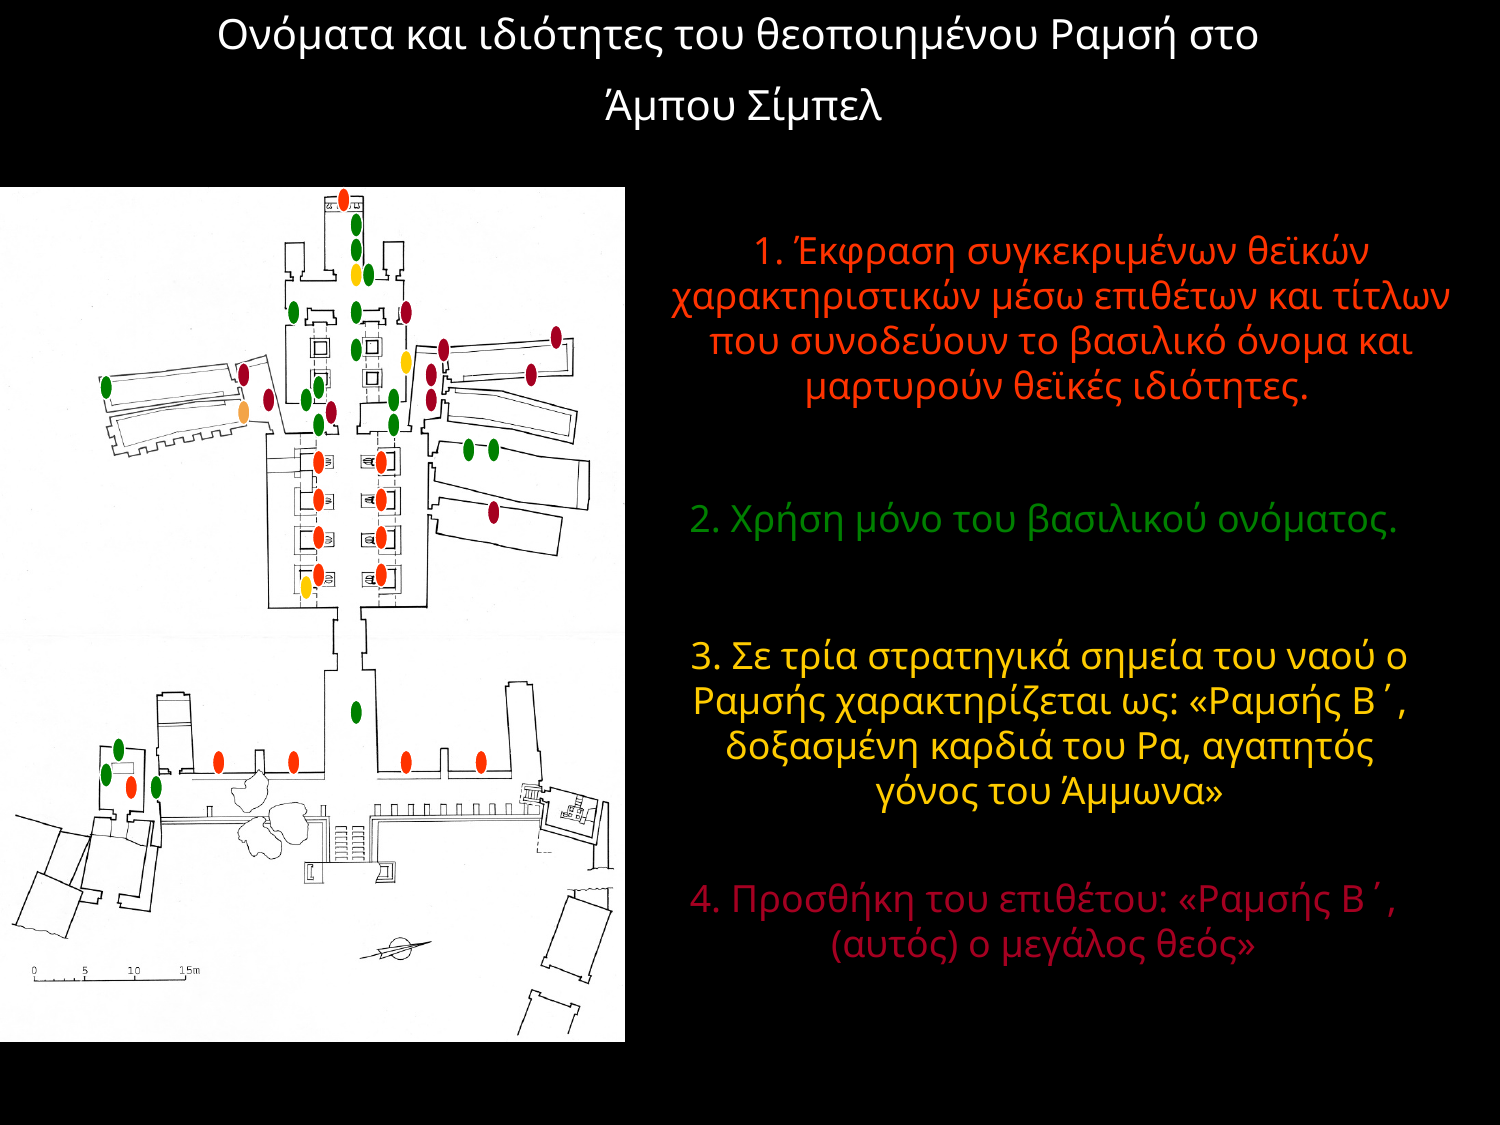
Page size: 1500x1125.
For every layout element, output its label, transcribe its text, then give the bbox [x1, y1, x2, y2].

text_box 1. Έκφραση συγκεκριμένων θεϊκών χαρακτηριστικών μέσω επιθέτων και τίτλων που συνοδεύουν το βασιλικό όνομα και μαρτυρούν θεϊκές ιδιότητες. [655, 219, 1468, 415]
text_box 4. Προσθήκη του επιθέτου: «Ραμσής Β΄, (αυτός) ο μεγάλος θεός» [662, 867, 1425, 973]
text_box Ονόματα και ιδιότητες του θεοποιημένου Ραμσή στο Άμπου Σίμπελ [99, 0, 1388, 136]
picture [0, 187, 626, 1043]
text_box 3. Σε τρία στρατηγικά σημεία του ναού ο Ραμσής χαρακτηρίζεται ως: «Ραμσής Β΄, δοξασμένη καρδιά του Ρα, αγαπητός γόνος του Άμμωνα» [662, 624, 1438, 820]
text_box 2. Χρήση μόνο του βασιλικού ονόματος. [662, 487, 1425, 548]
